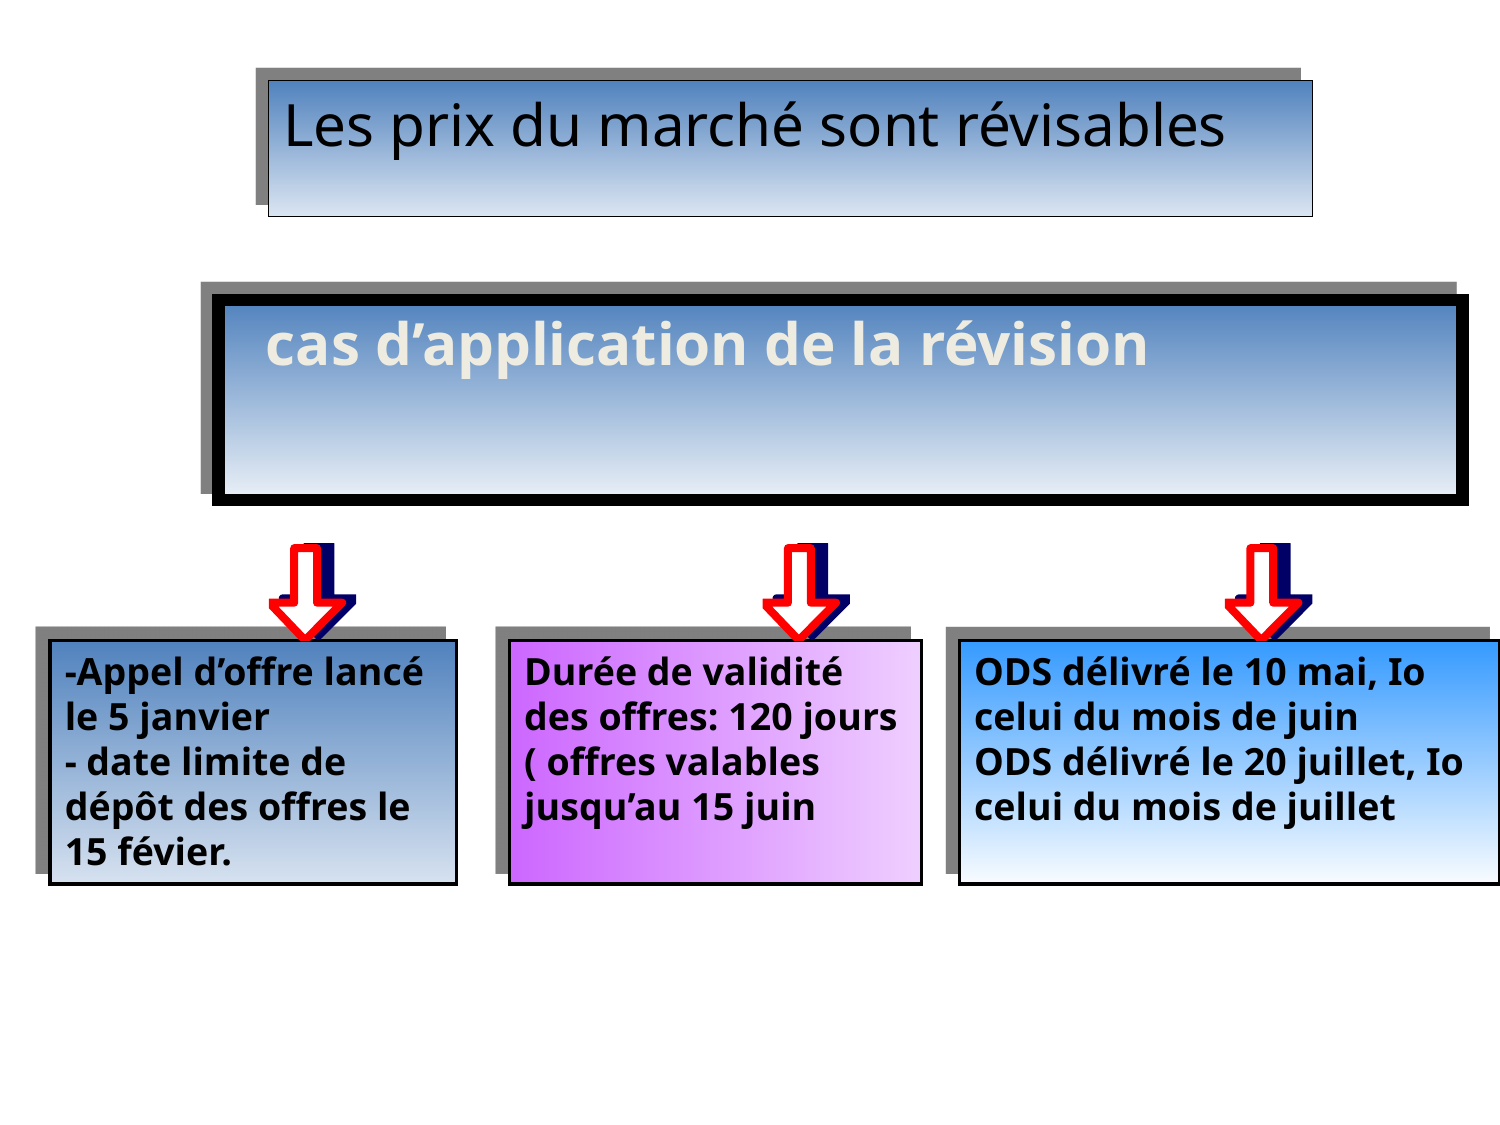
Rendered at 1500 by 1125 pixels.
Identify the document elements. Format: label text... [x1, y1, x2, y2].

picture [268, 542, 357, 641]
picture [762, 542, 851, 641]
text_box ODS délivré le 10 mai, Io celui du mois de juin ODS délivré le 20 juillet, Io celui du mois de juillet [959, 640, 1500, 885]
picture [1224, 542, 1313, 641]
text_box Durée de validité des offres: 120 jours ( offres valables jusqu’au 15 juin [509, 640, 922, 885]
text_box Les prix du marché sont révisables [268, 80, 1313, 217]
text_box cas d’application de la révision [218, 299, 1463, 500]
text_box -Appel d’offre lancé le 5 janvier - date limite de dépôt des offres le 15 févier. [50, 640, 457, 885]
